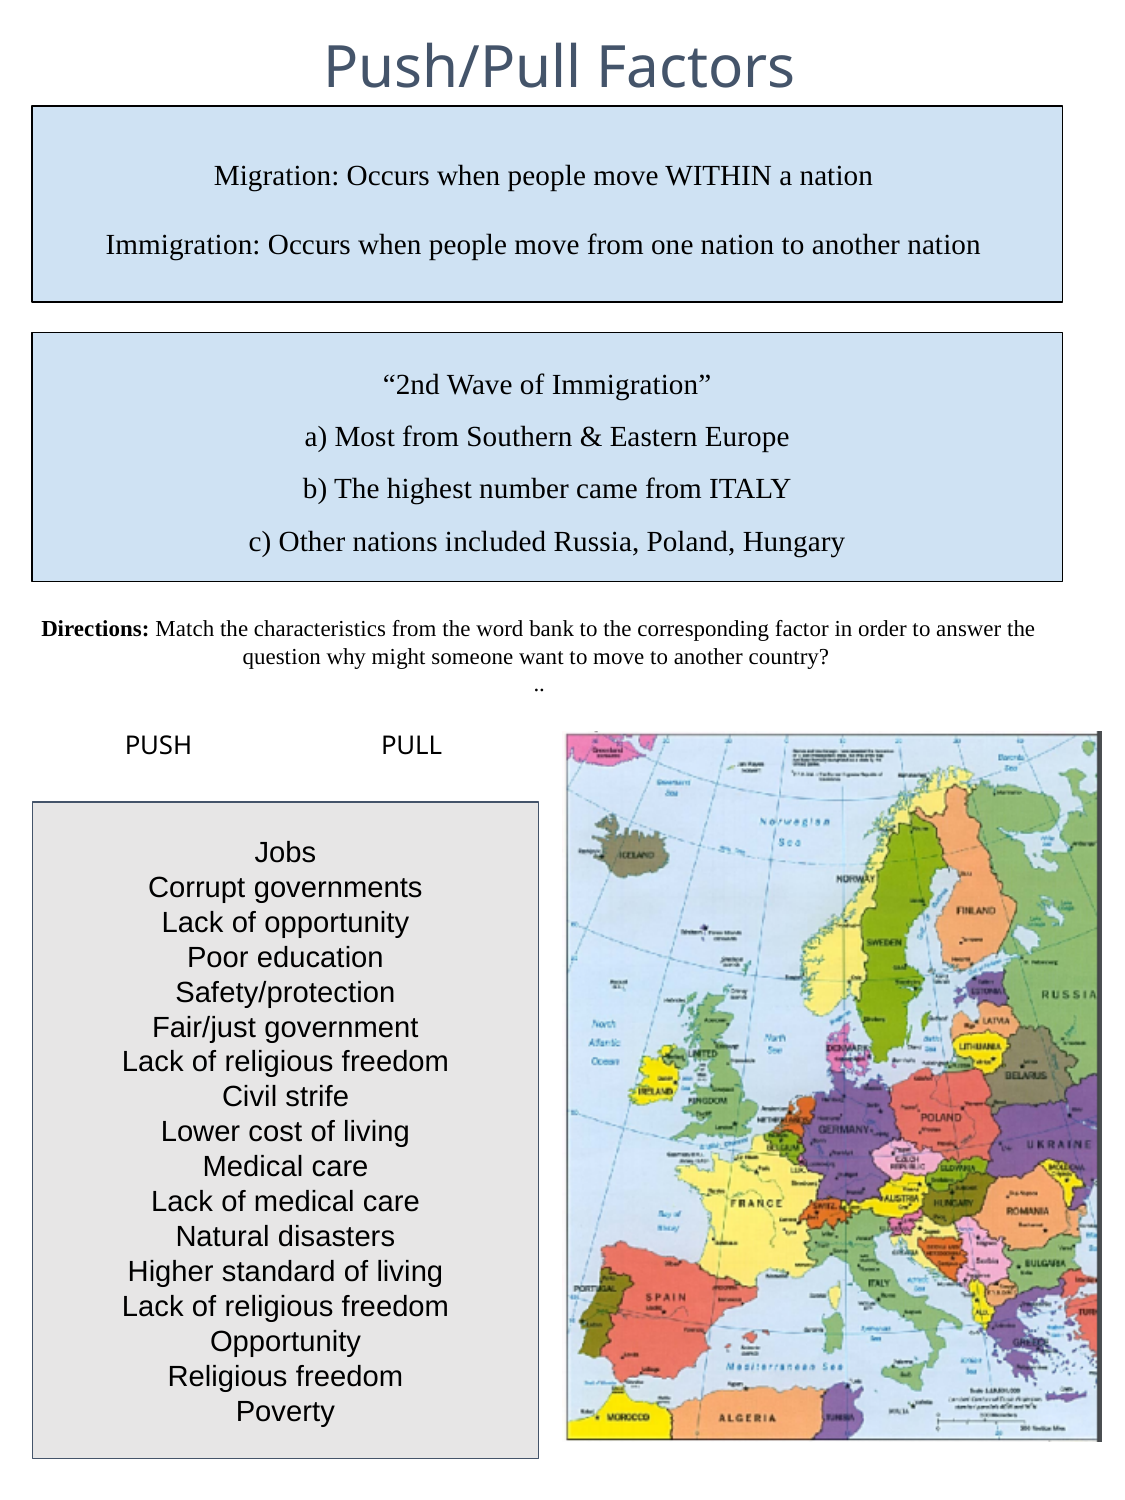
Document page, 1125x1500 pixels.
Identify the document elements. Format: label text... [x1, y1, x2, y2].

text_box Directions: Match the characteristics from the word bank to the corresponding factor in order to answer the question why might someone want to move to another country? .. [15, 612, 1063, 698]
text_box Push/Pull Factors [32, 21, 1087, 108]
text_box Migration: Occurs when people move WITHIN a nation Immigration: Occurs when people move from one nation to another nation [32, 105, 1063, 302]
text_box Jobs Corrupt governments Lack of opportunity Poor education Safety/protection Fair/just government Lack of religious freedom Civil strife Lower cost of living Medical care Lack of medical care Natural disasters Higher standard of living Lack of religious freedom Opportunity Religious freedom Poverty [32, 801, 539, 1459]
table_header PULL [285, 720, 538, 780]
picture [562, 730, 1102, 1443]
table_header PUSH [32, 720, 285, 780]
text_box “2nd Wave of Immigration” a) Most from Southern & Eastern Europe b) The highest number came from ITALY c) Other nations included Russia, Poland, Hungary [32, 332, 1063, 582]
